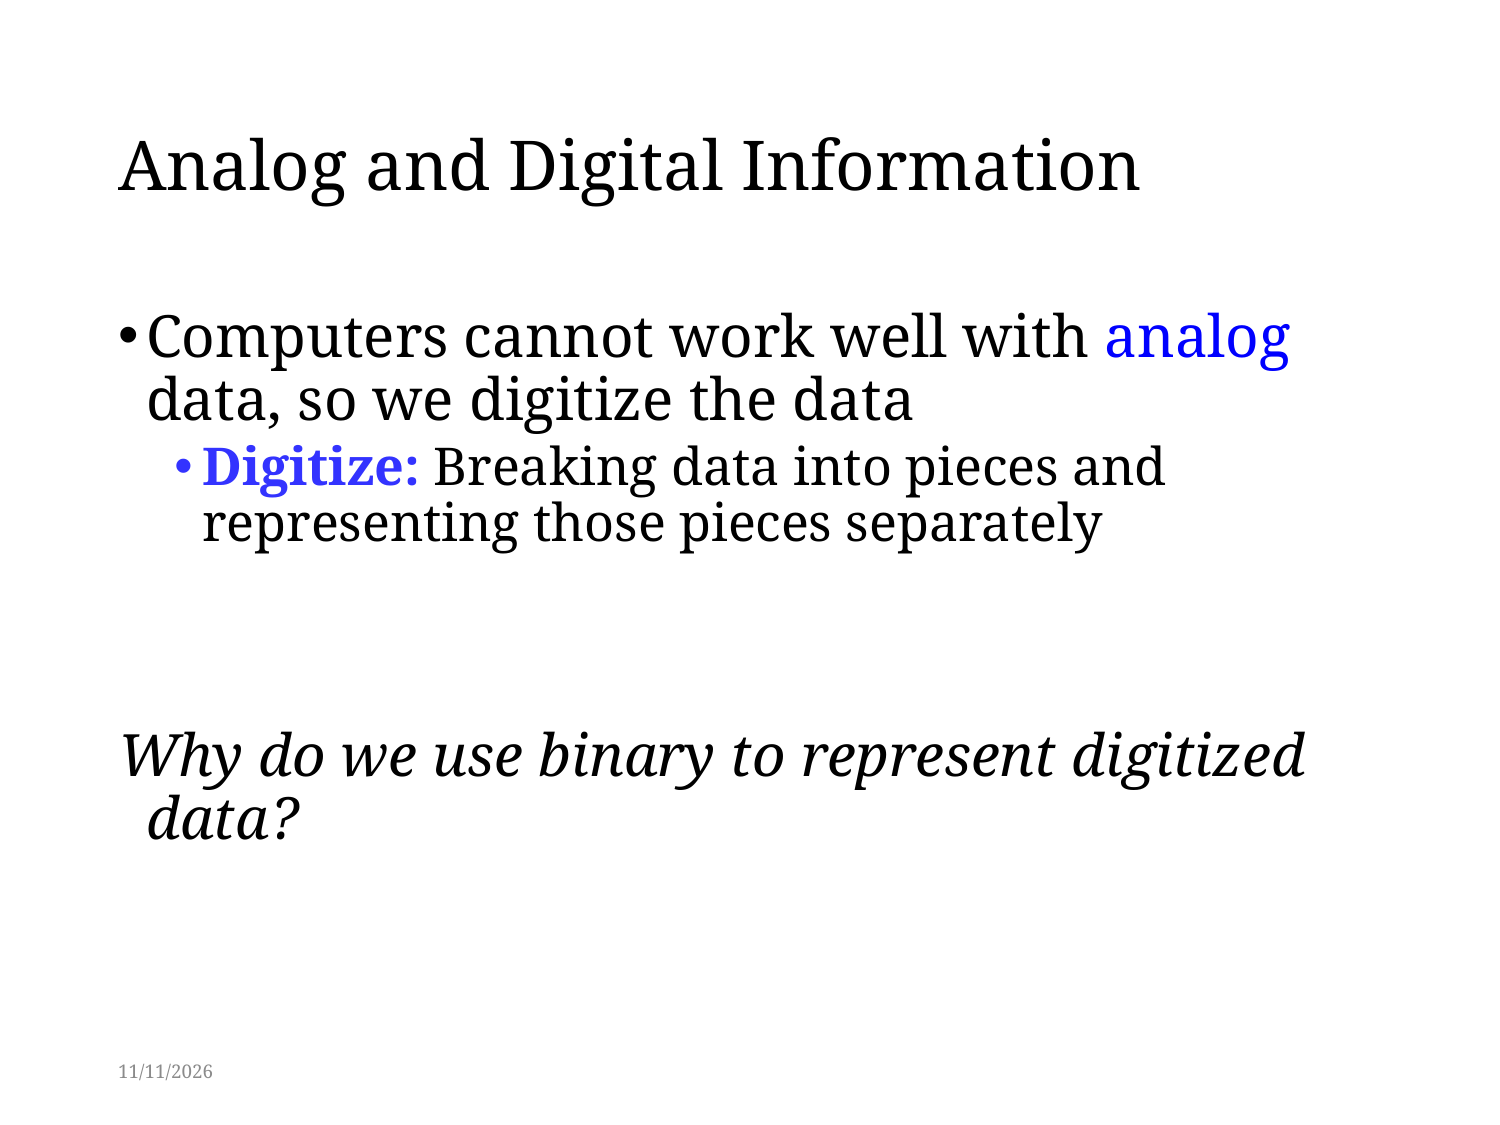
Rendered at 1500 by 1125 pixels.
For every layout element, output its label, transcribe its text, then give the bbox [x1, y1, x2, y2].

list Computers cannot work well with analog data, so we digitize the data Digitize: Breaking data into pieces and representing those pieces separately Why do we use binary to represent digitized data? [103, 299, 1397, 1014]
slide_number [103, 1042, 441, 1103]
title Analog and Digital Information [103, 59, 1397, 278]
